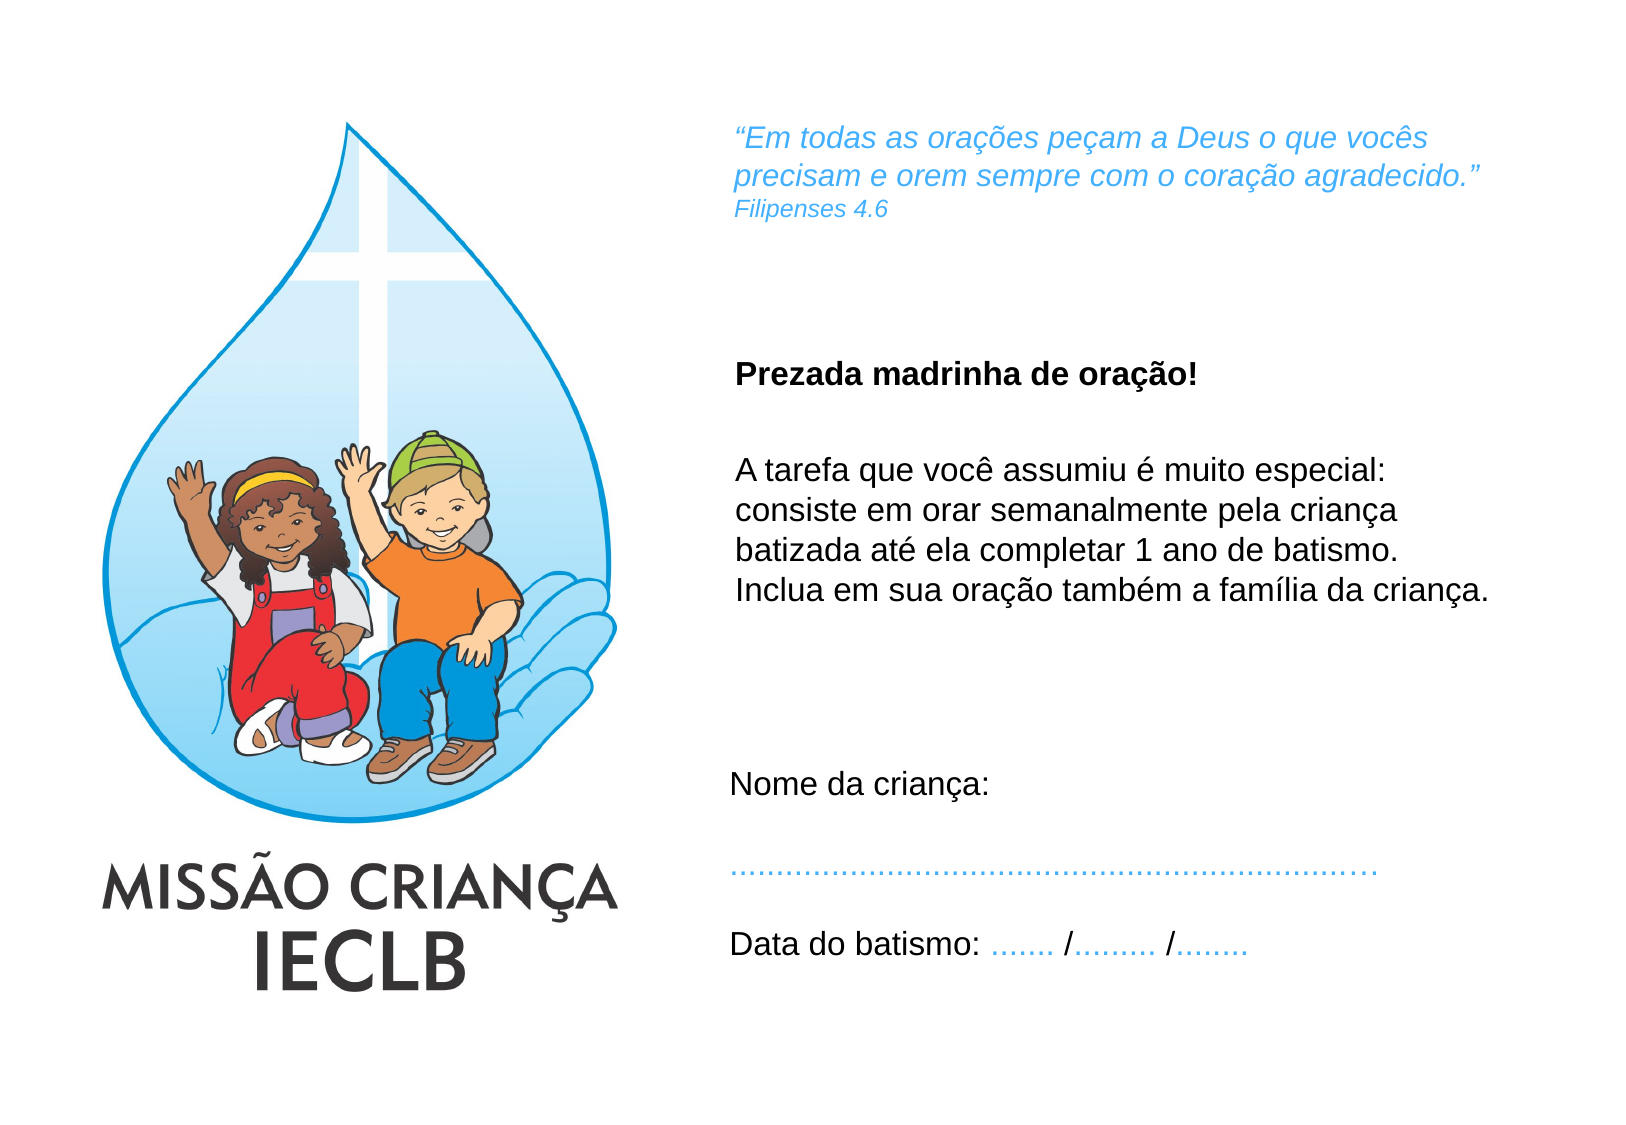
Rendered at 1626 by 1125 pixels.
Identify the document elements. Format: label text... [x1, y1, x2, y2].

text_box “Em todas as orações peçam a Deus o que vocês precisam e orem sempre com o coração agradecido.” Filipenses 4.6 [717, 126, 1510, 213]
picture [109, 131, 612, 817]
text_box A tarefa que você assumiu é muito especial: consiste em orar semanalmente pela criança batizada até ela completar 1 ano de batismo. Inclua em sua oração também a família da criança. [718, 423, 1512, 633]
text_box Prezada madrinha de oração! [718, 329, 1502, 415]
text_box Nome da criança: ...................................................................… Data do batismo: ....... /......... /........ [712, 730, 1567, 994]
picture [102, 120, 618, 992]
